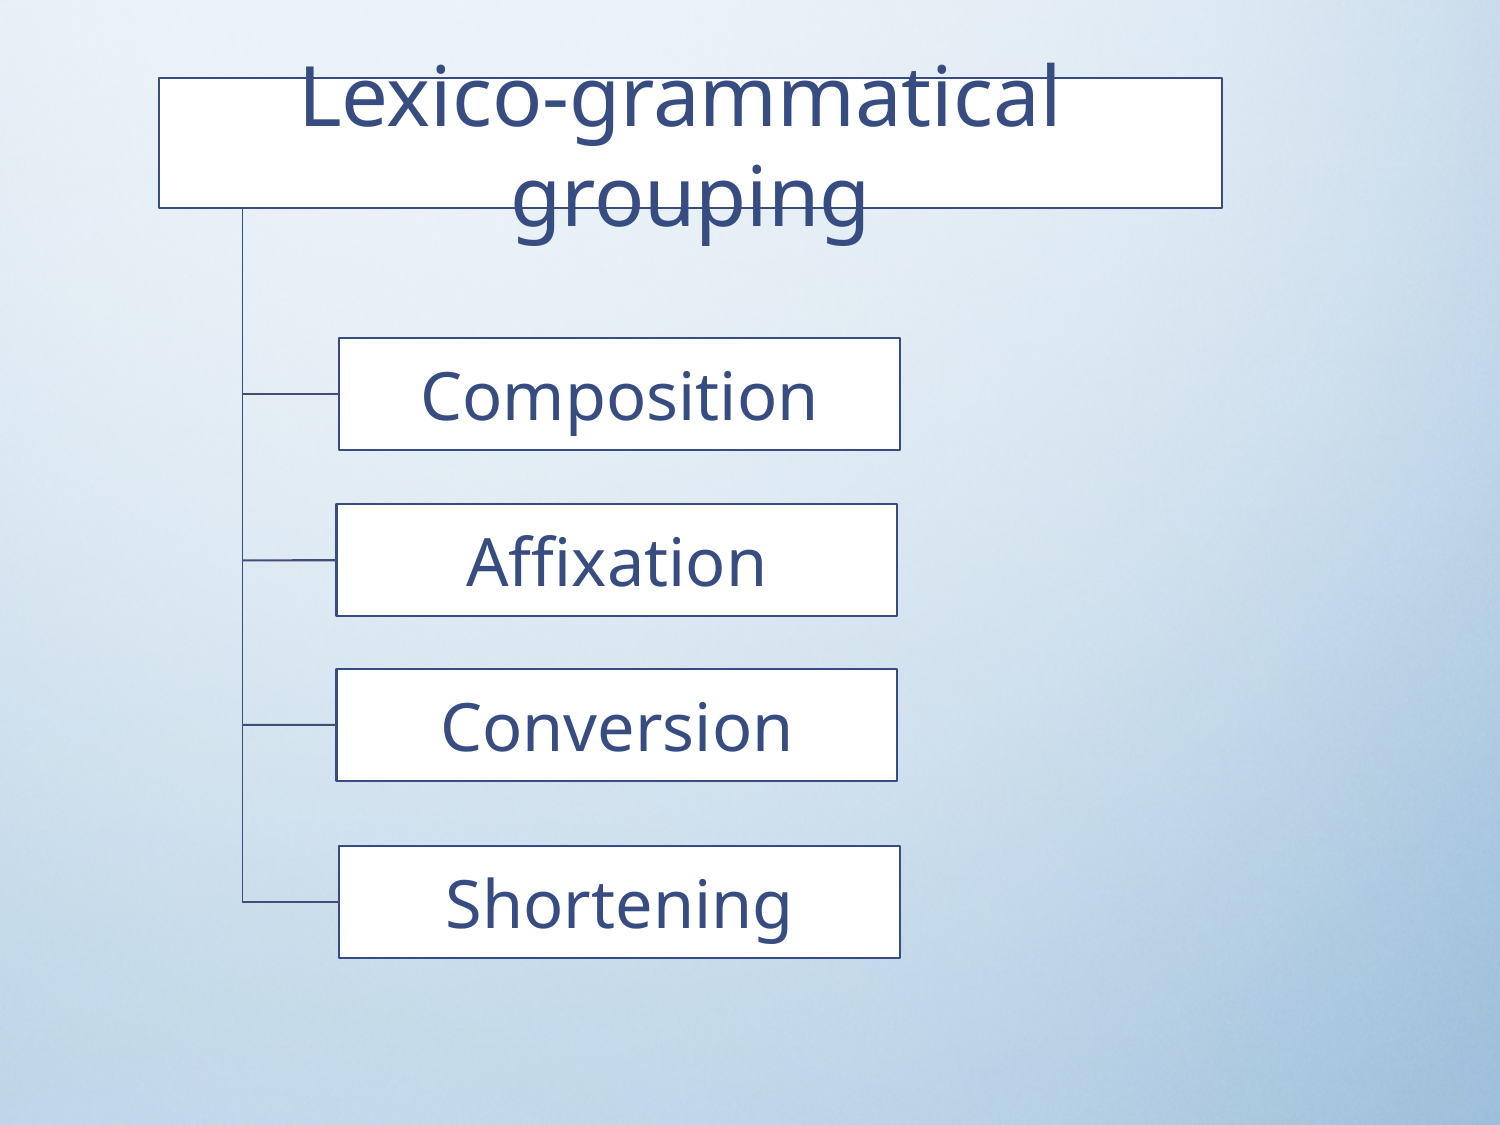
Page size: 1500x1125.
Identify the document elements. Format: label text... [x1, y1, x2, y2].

text_box Conversion [335, 668, 898, 782]
picture [0, 0, 1500, 1125]
text_box Affixation [335, 503, 898, 617]
text_box Shortening [338, 845, 901, 959]
text_box Lexico-grammatical grouping [158, 77, 1223, 209]
text_box Composition [338, 337, 901, 451]
